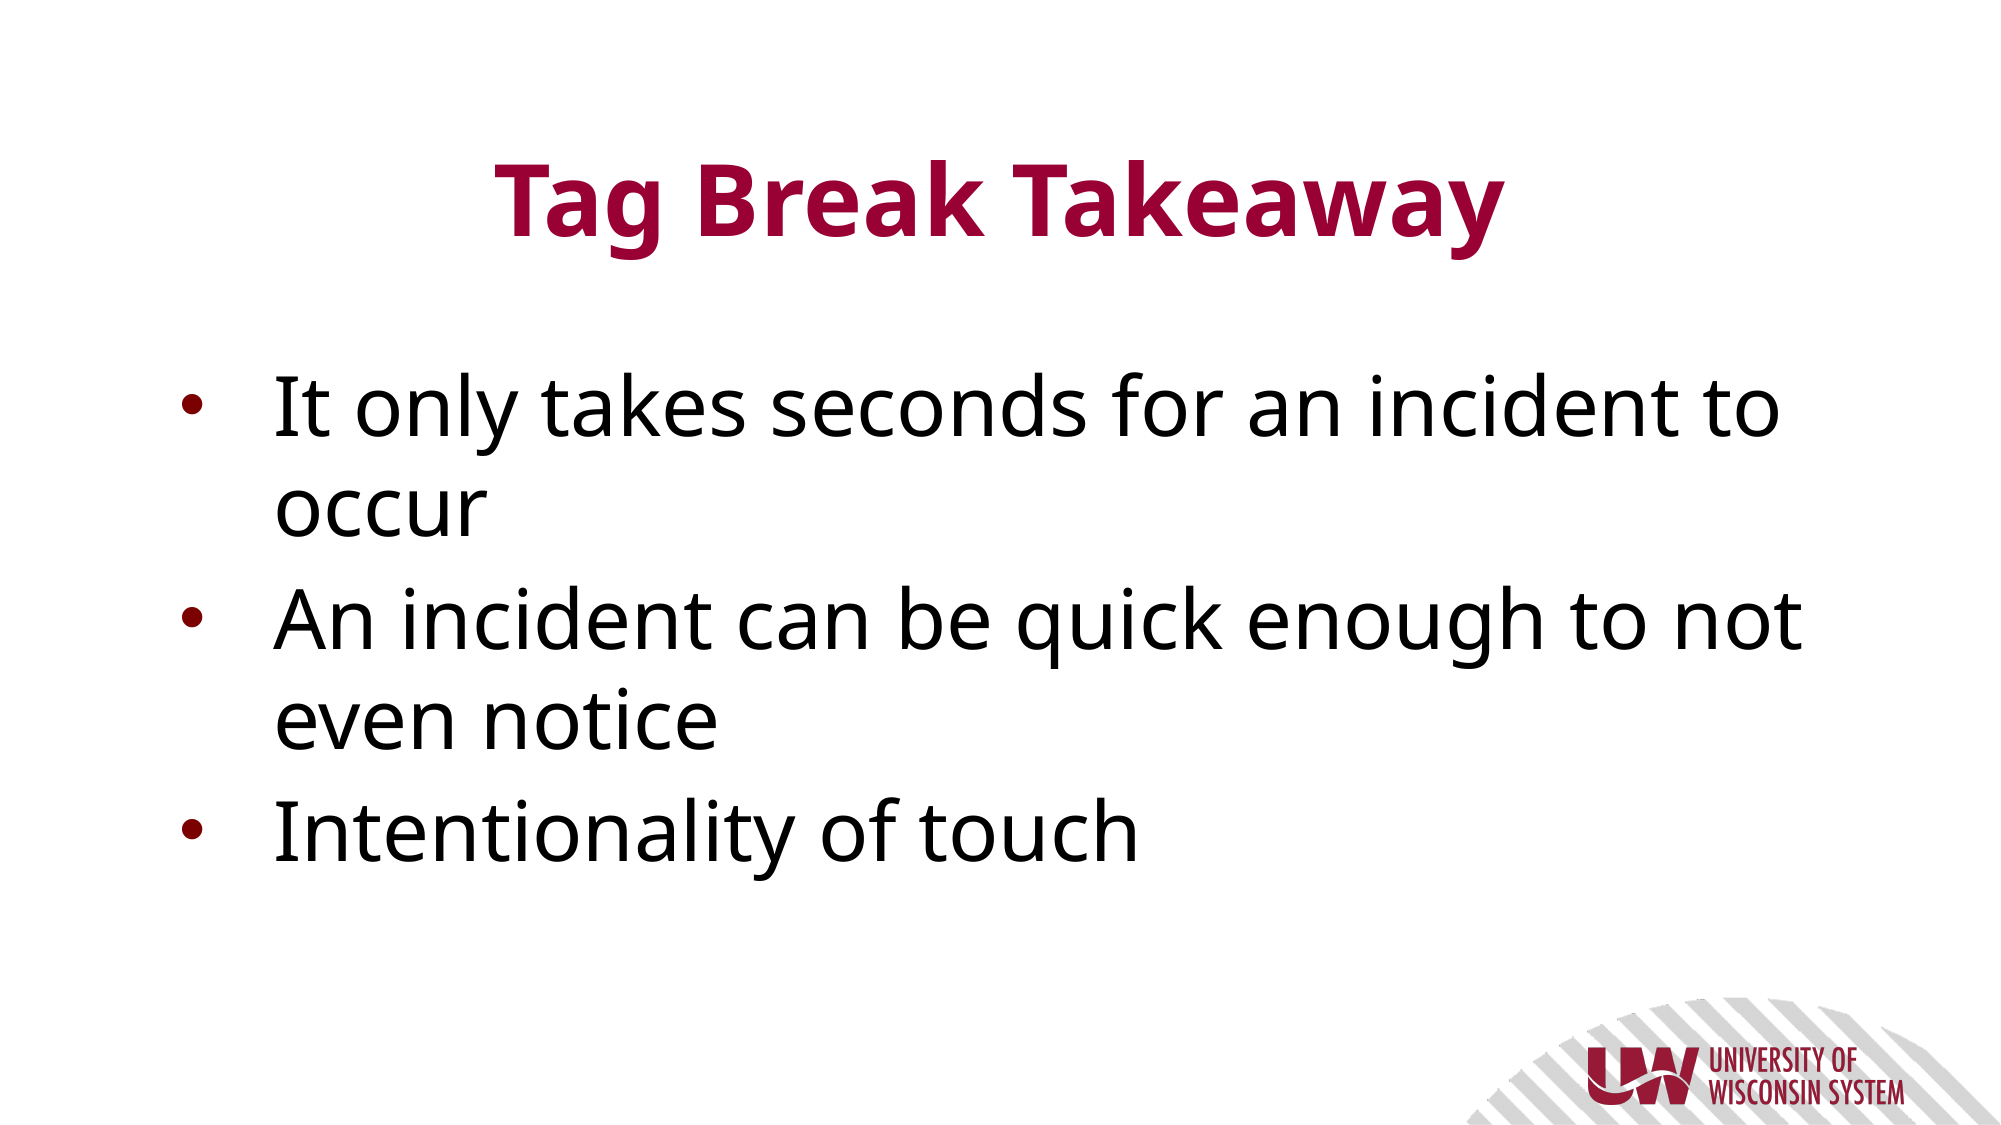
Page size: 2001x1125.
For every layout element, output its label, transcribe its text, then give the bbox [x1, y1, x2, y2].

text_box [1457, 986, 2000, 1125]
subtitle It only takes seconds for an incident to occur An incident can be quick enough to not even notice Intentionality of touch [179, 353, 1933, 915]
title Tag Break Takeaway [150, 136, 1850, 325]
